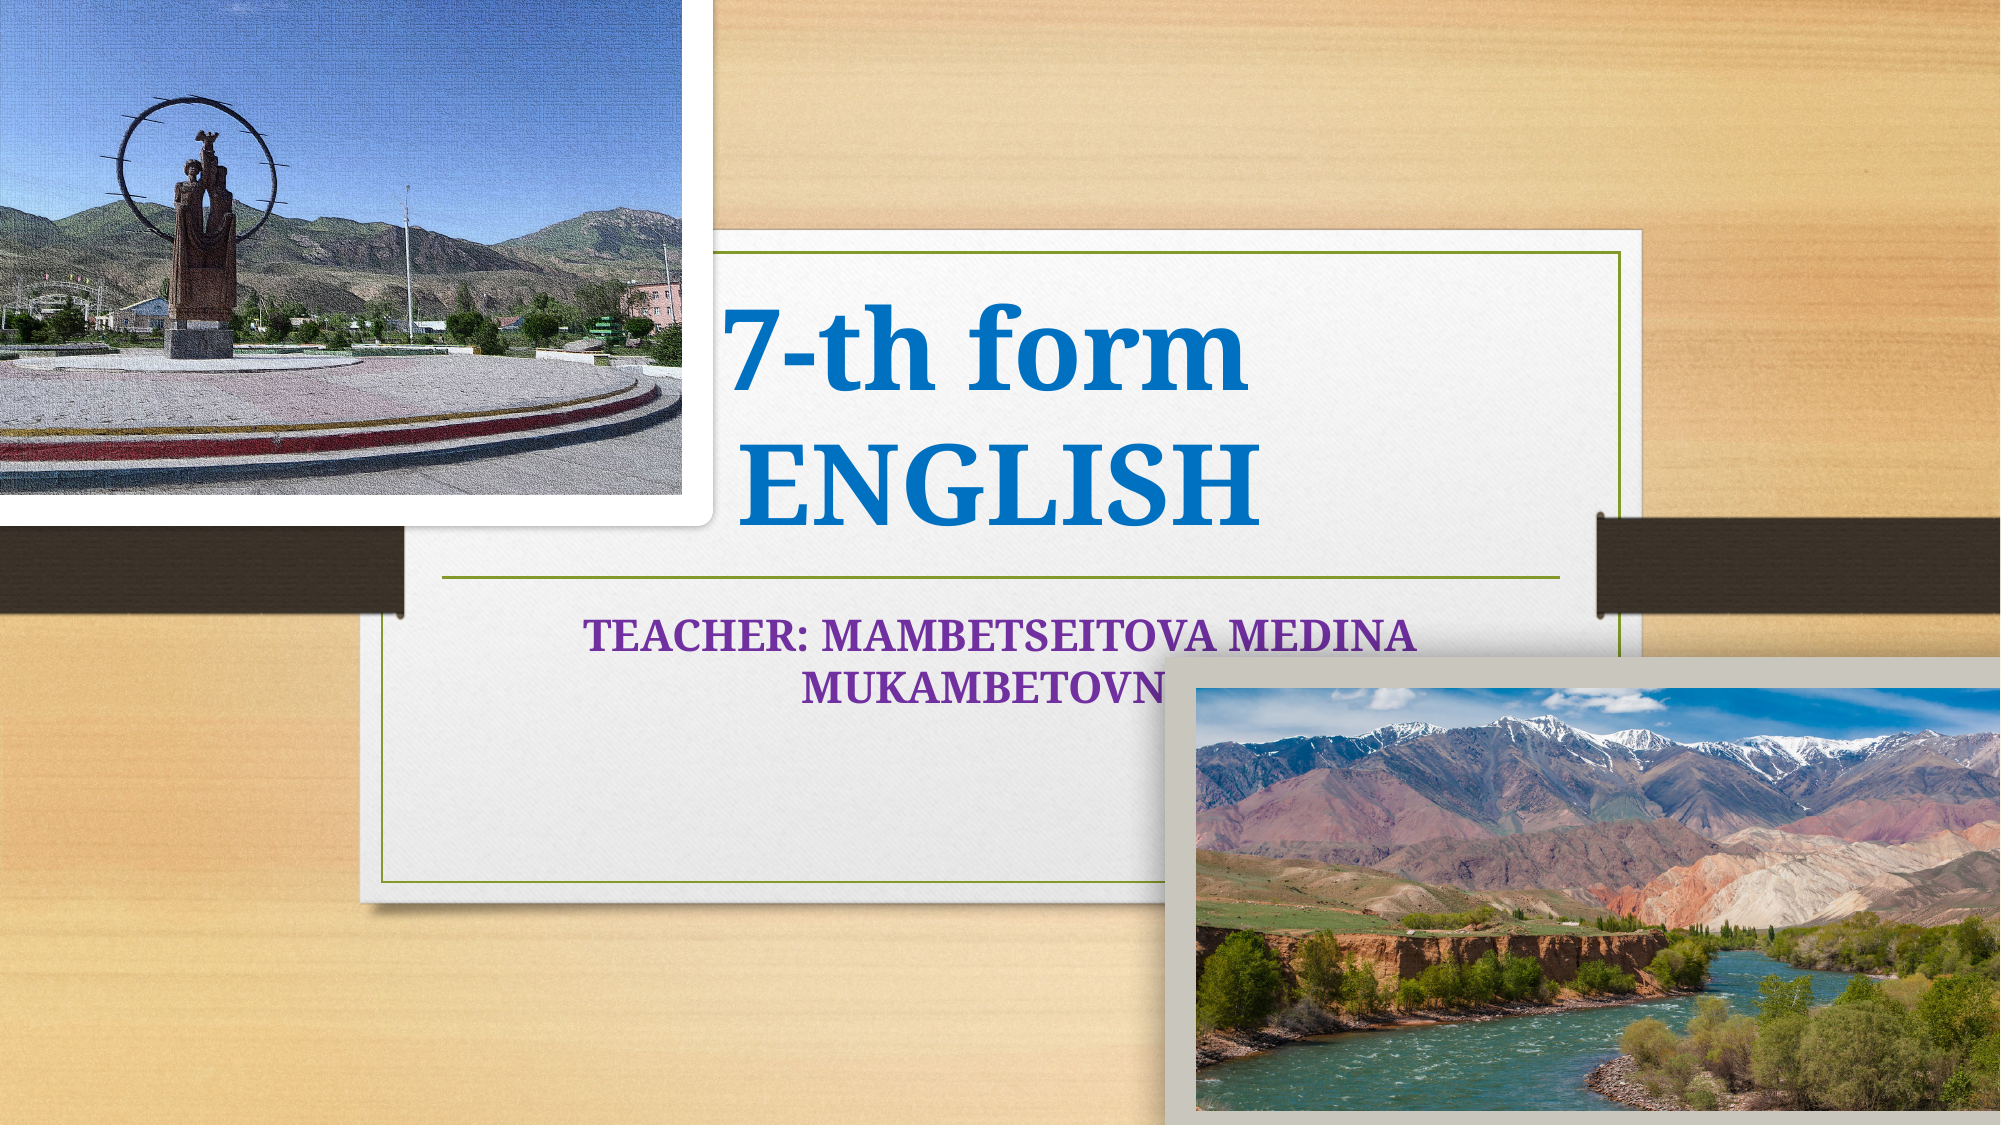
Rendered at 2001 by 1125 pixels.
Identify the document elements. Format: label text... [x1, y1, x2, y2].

picture [1195, 687, 2001, 1125]
title 7-th form ENGLISH [441, 306, 1560, 556]
picture [0, 0, 682, 496]
subtitle TEACHER: MAMBETSEITOVA MEDINA MUKAMBETOVNA [441, 600, 1560, 817]
picture [1750, 705, 1766, 711]
picture [0, 0, 2001, 1125]
